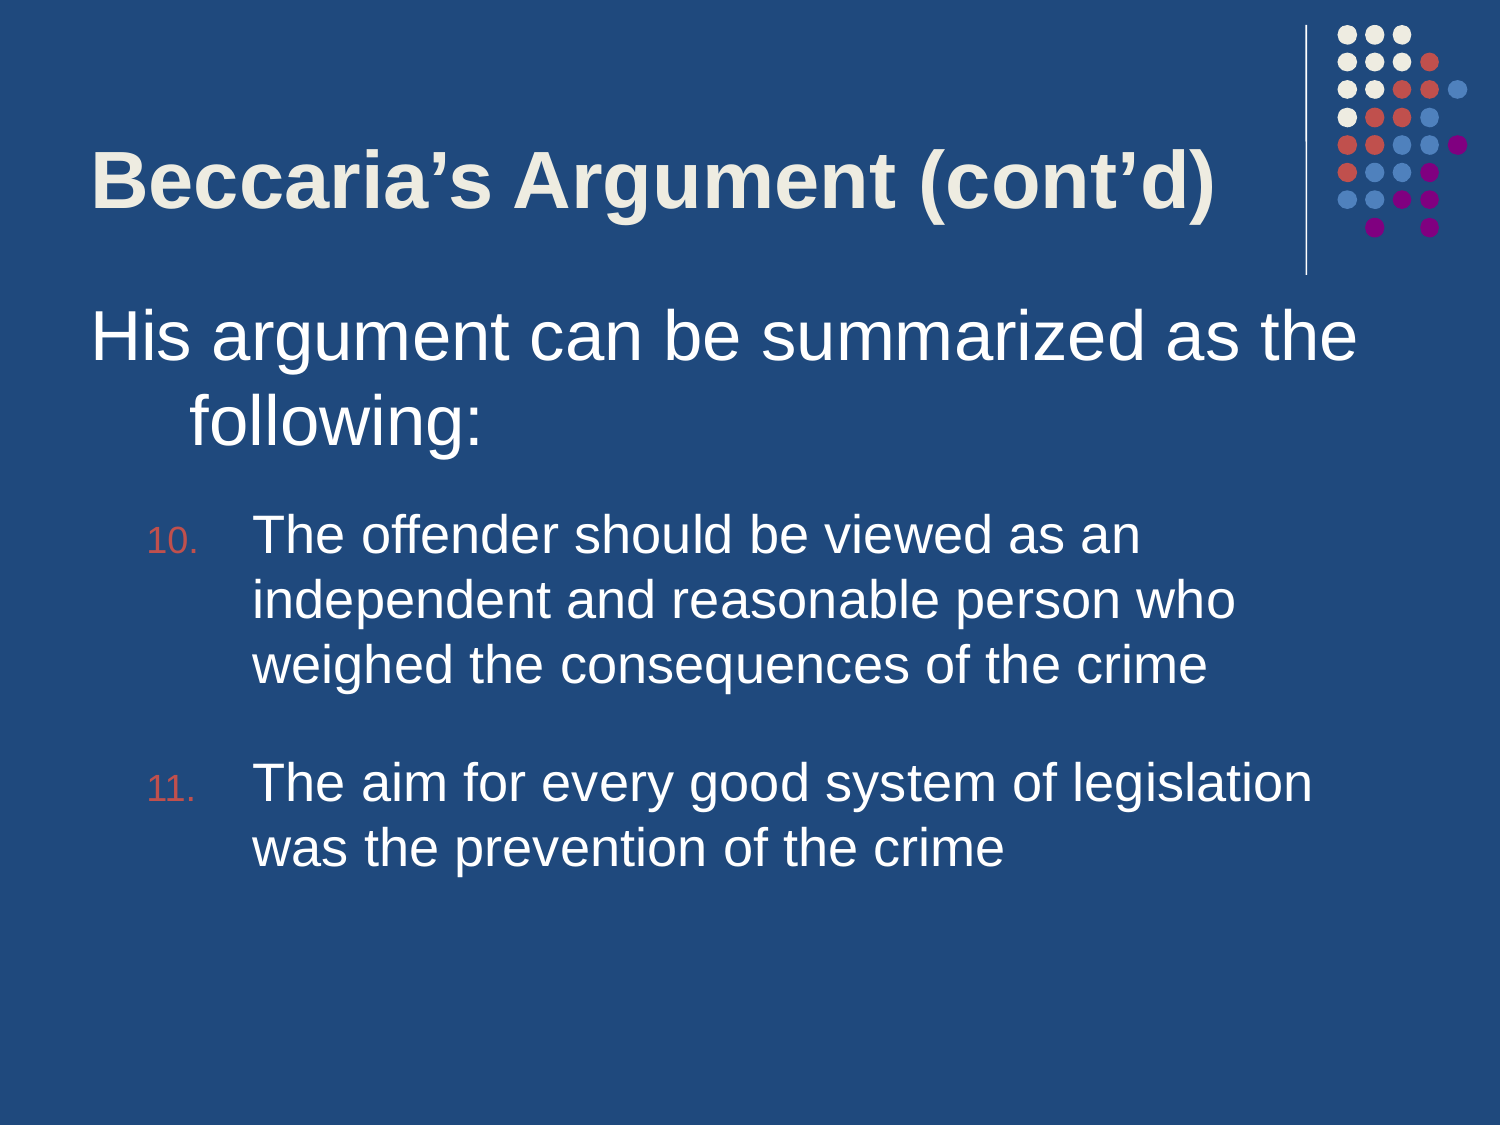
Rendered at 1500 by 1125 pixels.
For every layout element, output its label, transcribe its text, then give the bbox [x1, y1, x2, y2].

list His argument can be summarized as the following: The offender should be viewed as an independent and reasonable person who weighed the consequences of the crime The aim for every good system of legislation was the prevention of the crime [74, 281, 1426, 1006]
title Beccaria’s Argument (cont’d) [74, 19, 1313, 233]
